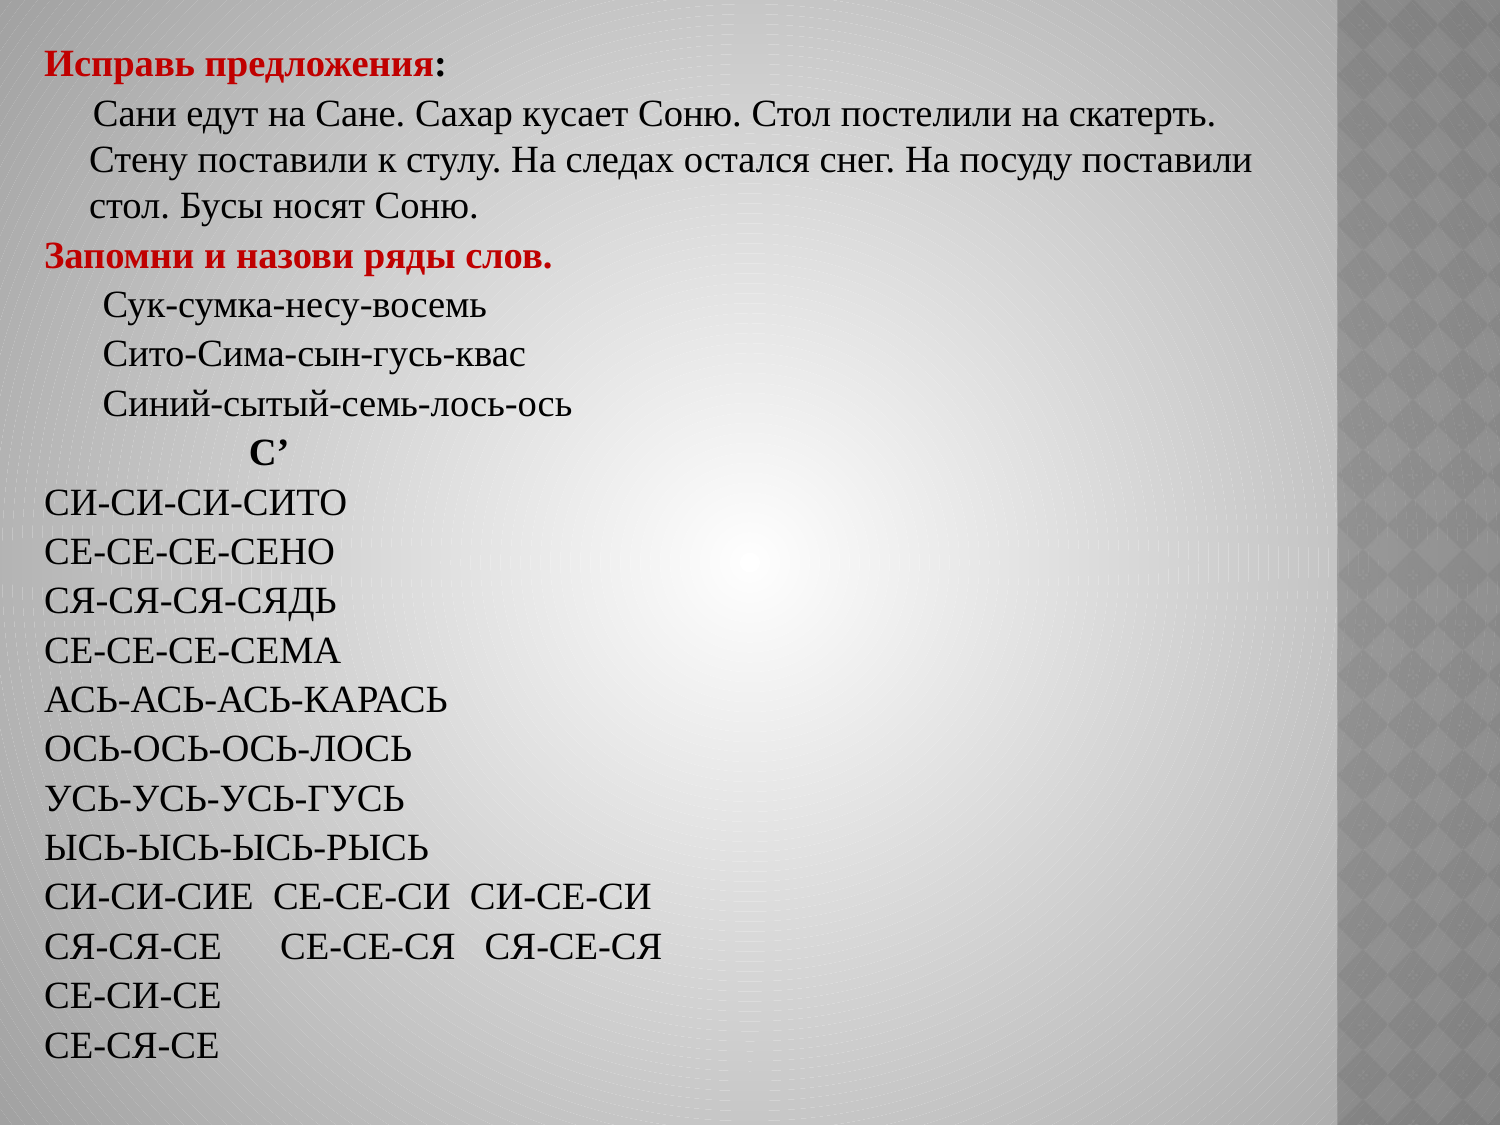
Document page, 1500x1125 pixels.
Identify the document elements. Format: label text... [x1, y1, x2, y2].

list Исправь предложения: Сани едут на Сане. Сахар кусает Соню. Стол постелили на скатерть. Стену поставили к стулу. На следах остался снег. На посуду поставили стол. Бусы носят Соню. Запомни и назови ряды слов. Сук-сумка-несу-восемь Сито-Сима-сын-гусь-квас Синий-сытый-семь-лось-ось С’ СИ-СИ-СИ-СИТО СЕ-СЕ-СЕ-СЕНО СЯ-СЯ-СЯ-СЯДЬ СЕ-СЕ-СЕ-СЕМА АСЬ-АСЬ-АСЬ-КАРАСЬ ОСЬ-ОСЬ-ОСЬ-ЛОСЬ УСЬ-УСЬ-УСЬ-ГУСЬ ЫСЬ-ЫСЬ-ЫСЬ-РЫСЬ СИ-СИ-СИЕ СЕ-СЕ-СИ СИ-СЕ-СИ СЯ-СЯ-СЕ СЕ-СЕ-СЯ СЯ-СЕ-СЯ СЕ-СИ-СЕ СЕ-СЯ-СЕ [29, 30, 1313, 1083]
